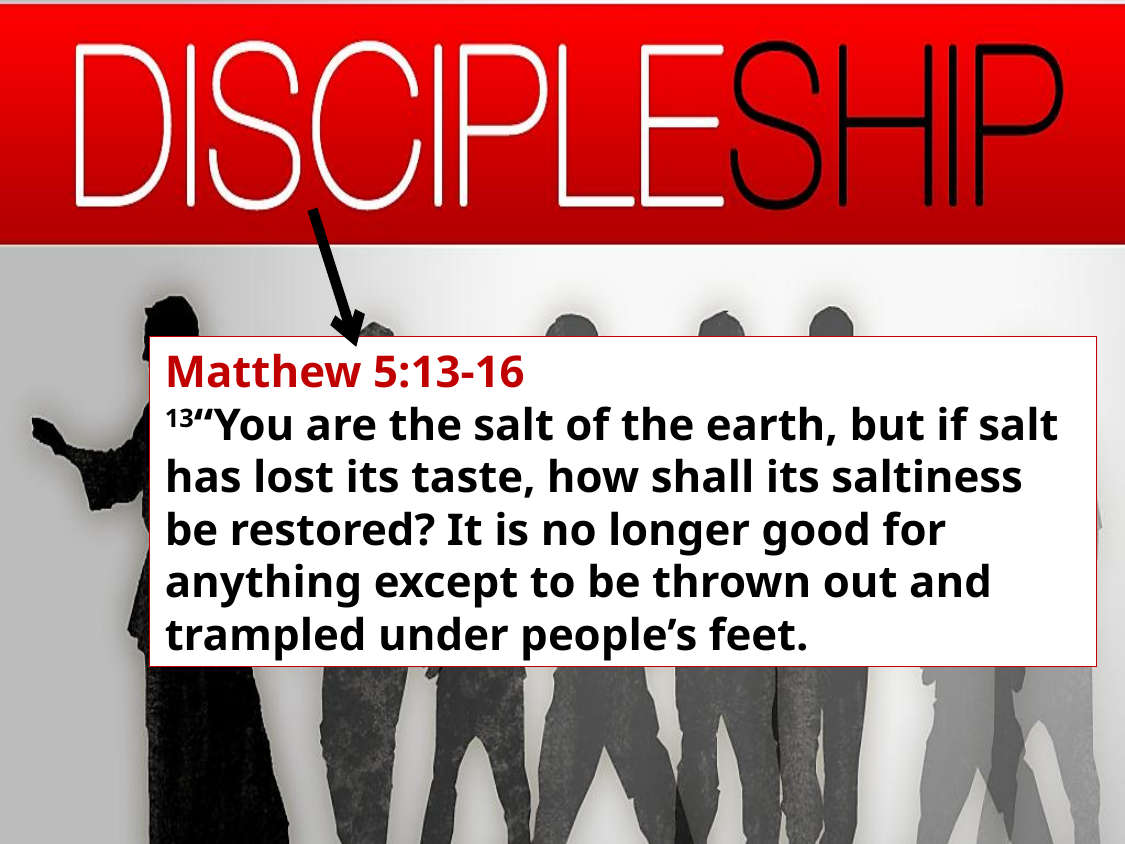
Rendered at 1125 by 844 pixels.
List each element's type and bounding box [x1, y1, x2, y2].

text_box [312, 209, 357, 347]
picture [0, 0, 1125, 844]
